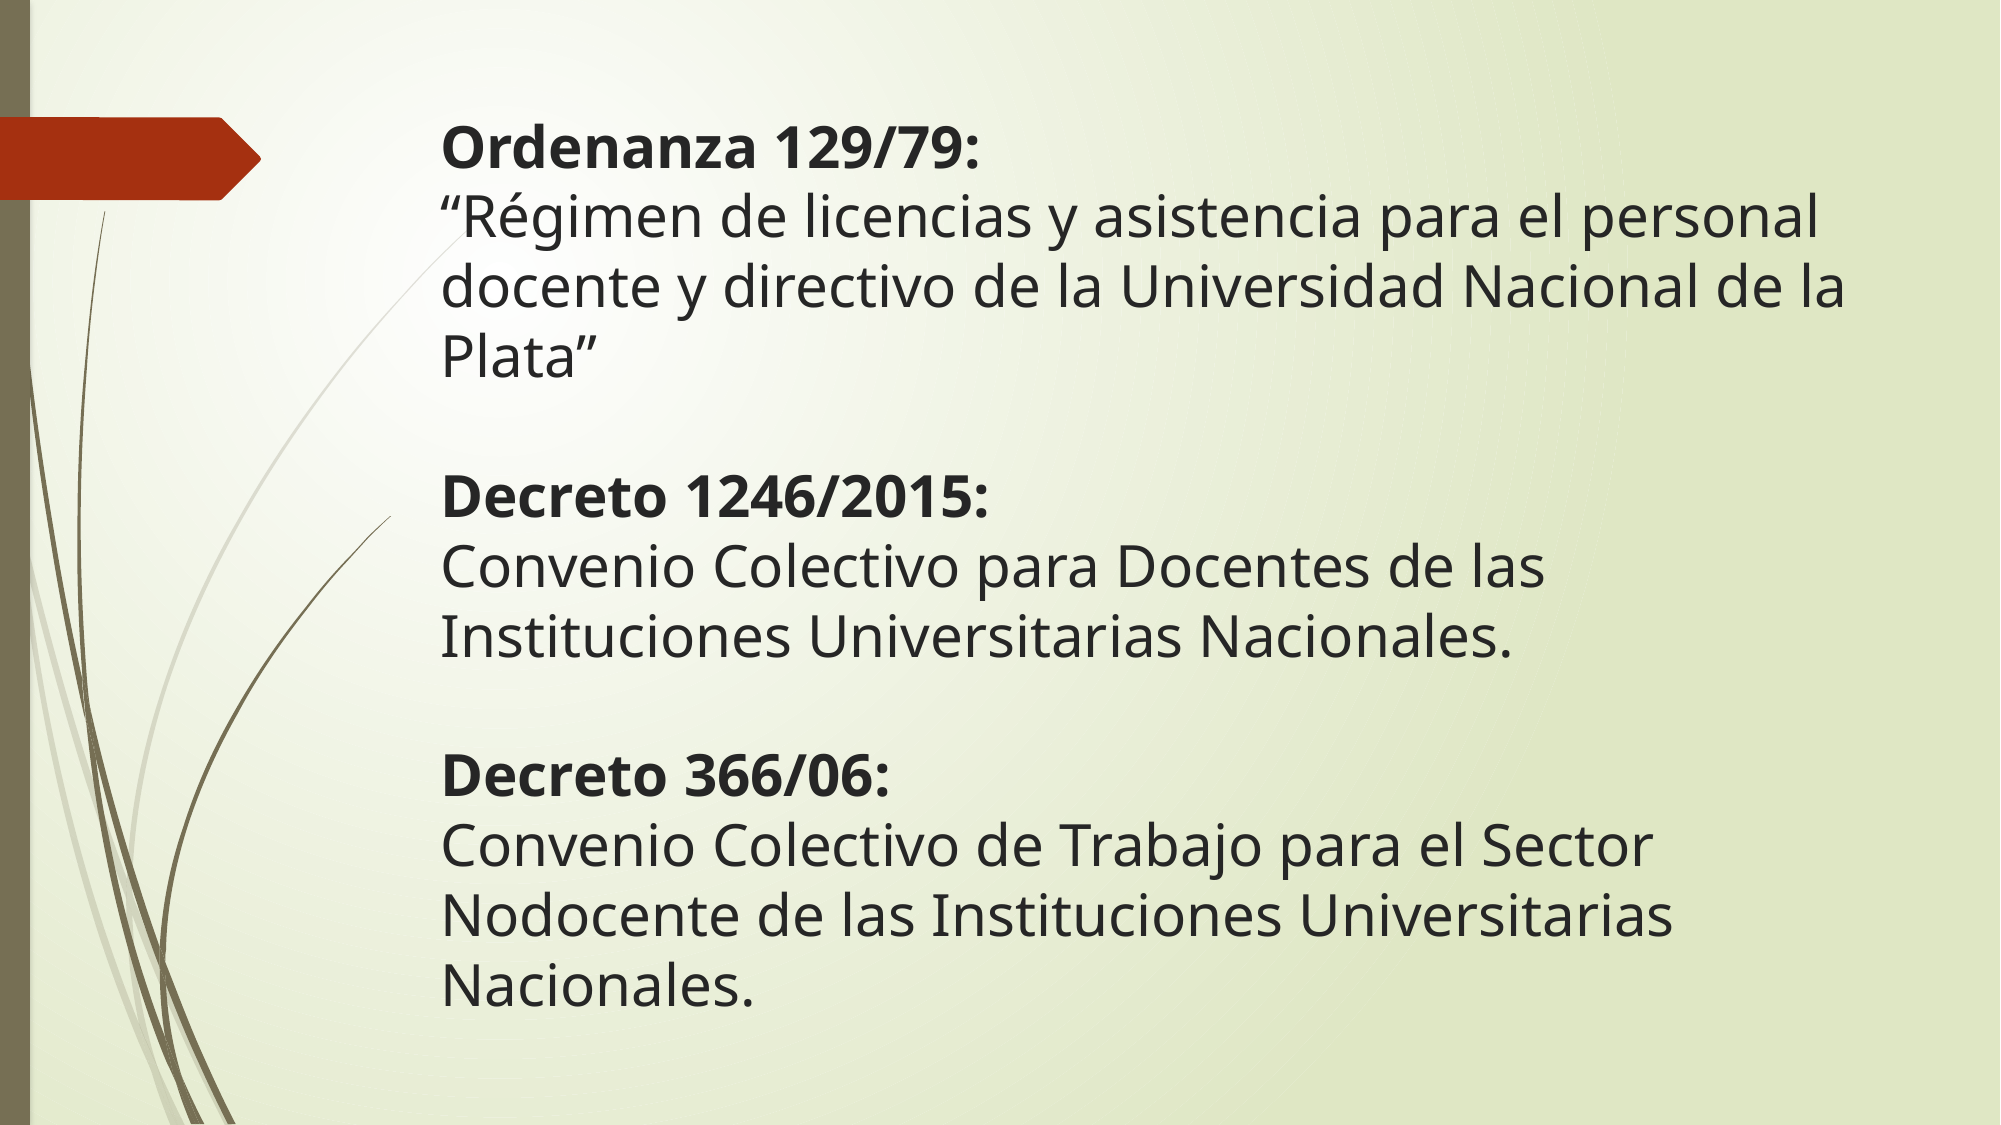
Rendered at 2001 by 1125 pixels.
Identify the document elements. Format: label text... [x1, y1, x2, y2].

title Ordenanza 129/79: “Régimen de licencias y asistencia para el personal docente y directivo de la Universidad Nacional de la Plata” Decreto 1246/2015: Convenio Colectivo para Docentes de las Instituciones Universitarias Nacionales. Decreto 366/06: Convenio Colectivo de Trabajo para el Sector Nodocente de las Instituciones Universitarias Nacionales. [425, 102, 1888, 1042]
